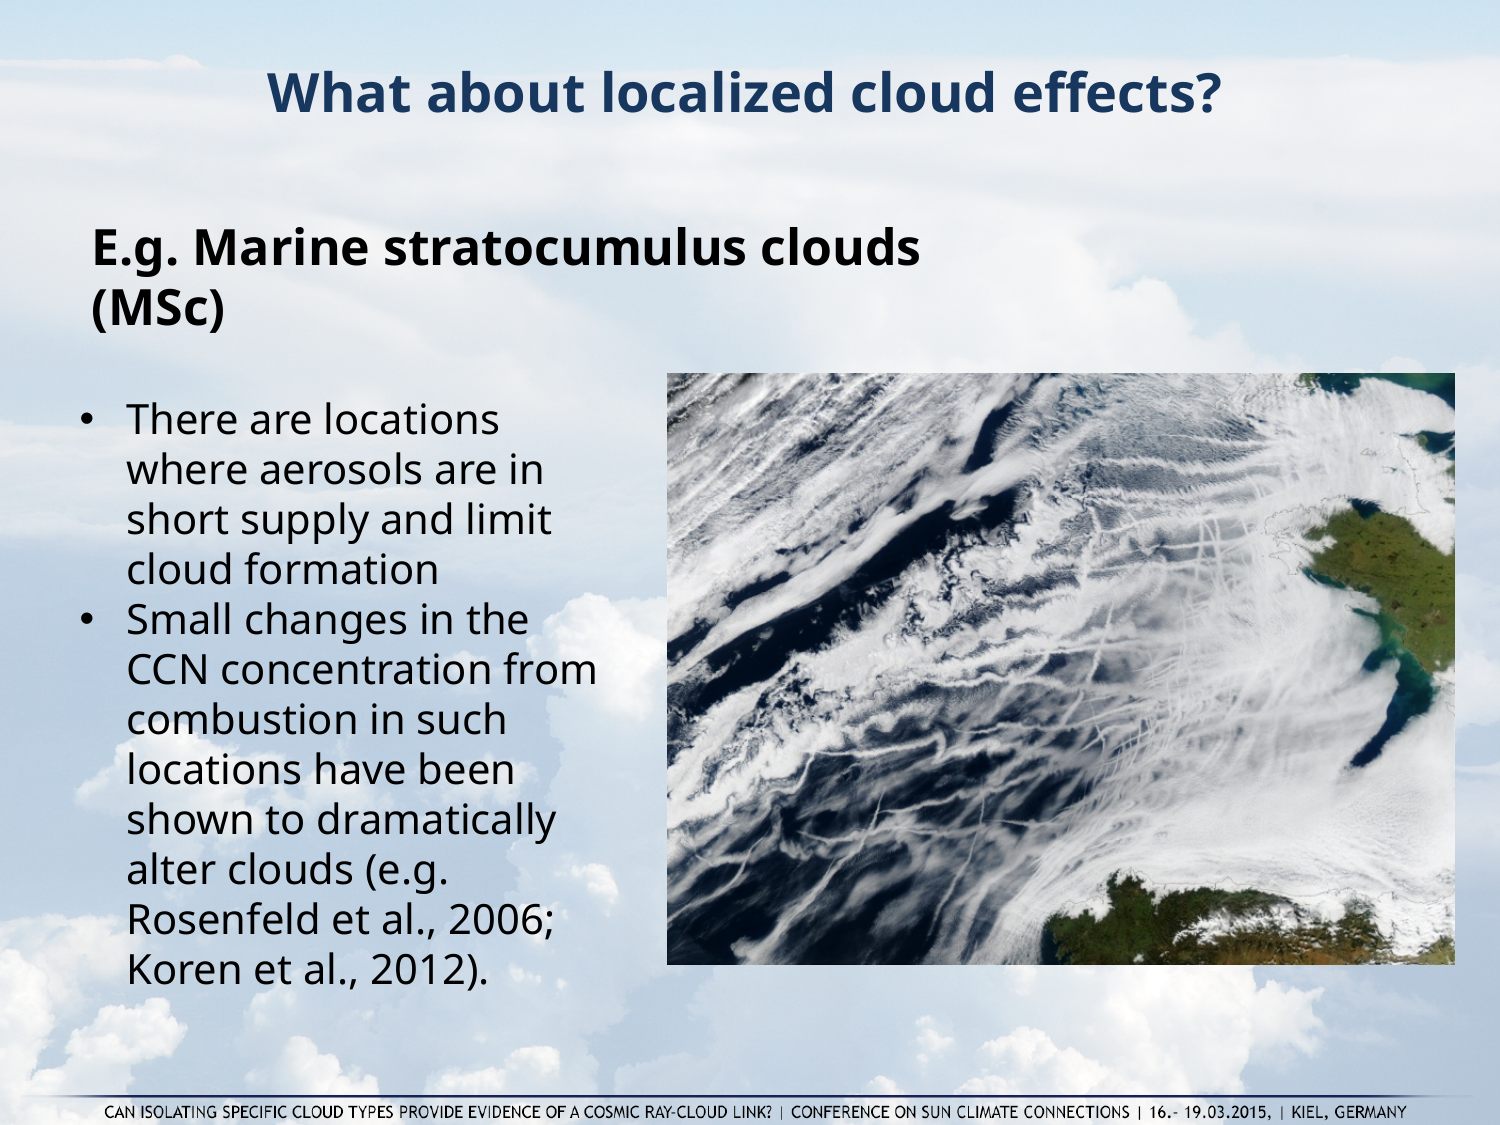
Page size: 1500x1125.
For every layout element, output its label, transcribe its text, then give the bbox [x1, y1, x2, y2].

text_box There are locations where aerosols are in short supply and limit cloud formation Small changes in the CCN concentration from combustion in such locations have been shown to dramatically alter clouds (e.g. Rosenfeld et al., 2006; Koren et al., 2012). [64, 385, 621, 1001]
title What about localized cloud effects? [70, 30, 1421, 150]
picture [0, 0, 1500, 1125]
text_box E.g. Marine stratocumulus clouds (MSc) [76, 208, 1034, 343]
